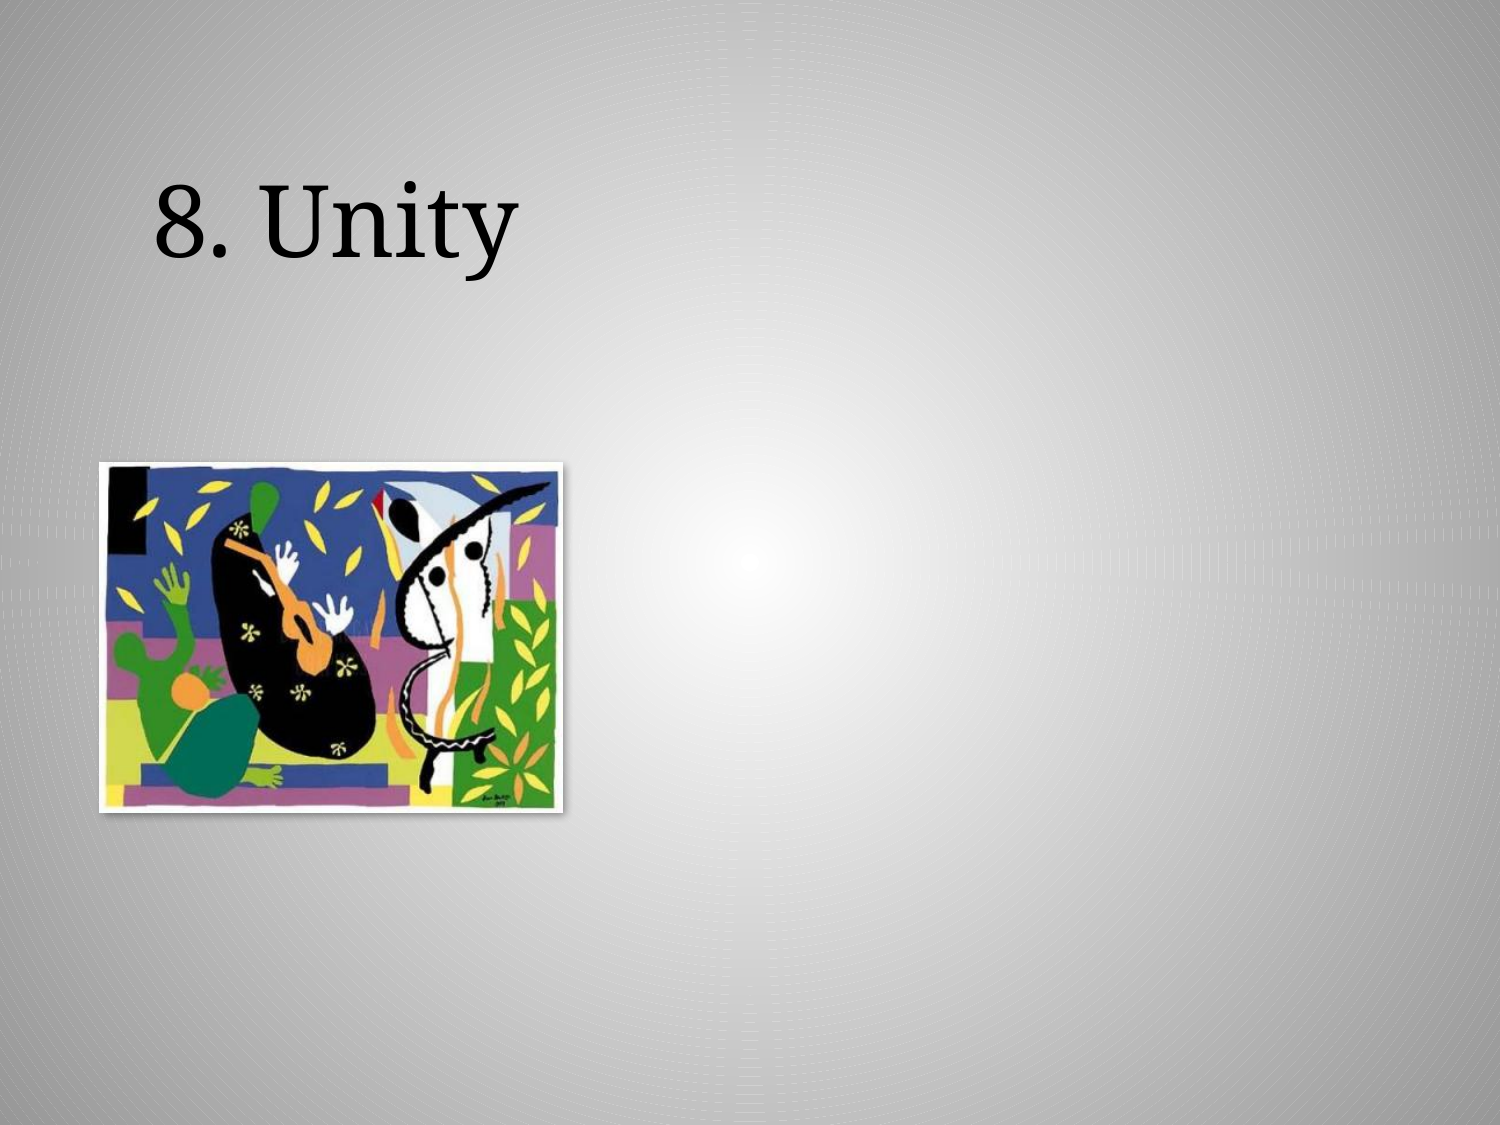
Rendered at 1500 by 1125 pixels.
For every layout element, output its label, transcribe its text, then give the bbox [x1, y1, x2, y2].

picture [99, 462, 563, 813]
text_box 8. Unity [137, 149, 1400, 285]
